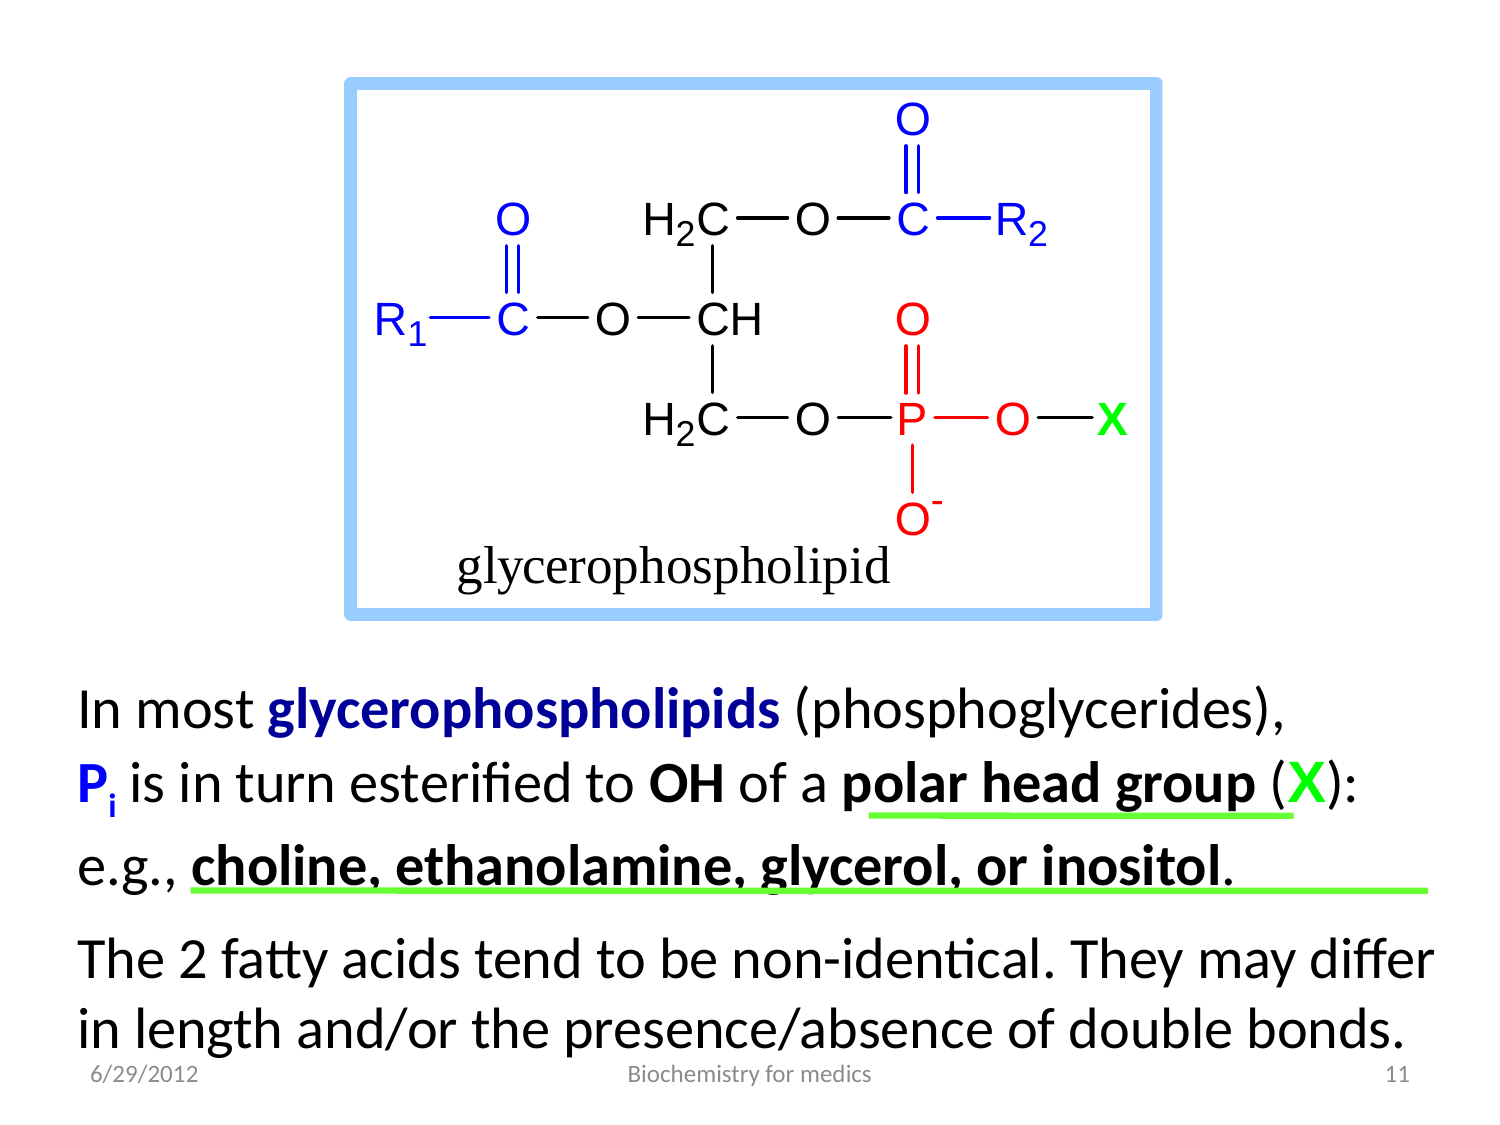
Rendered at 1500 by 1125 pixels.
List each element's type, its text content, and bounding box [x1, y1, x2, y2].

text_box [131, 0, 1500, 1125]
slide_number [75, 1060, 131, 1103]
text_box In most glycerophospholipids (phosphoglycerides), Pi is in turn esterified to OH of a polar head group (X): e.g., choline, ethanolamine, glycerol, or inositol. The 2 fatty acids tend to be non-identical. They may differ in length and/or the presence/absence of double bonds. [62, 659, 131, 1060]
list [337, 71, 1163, 622]
